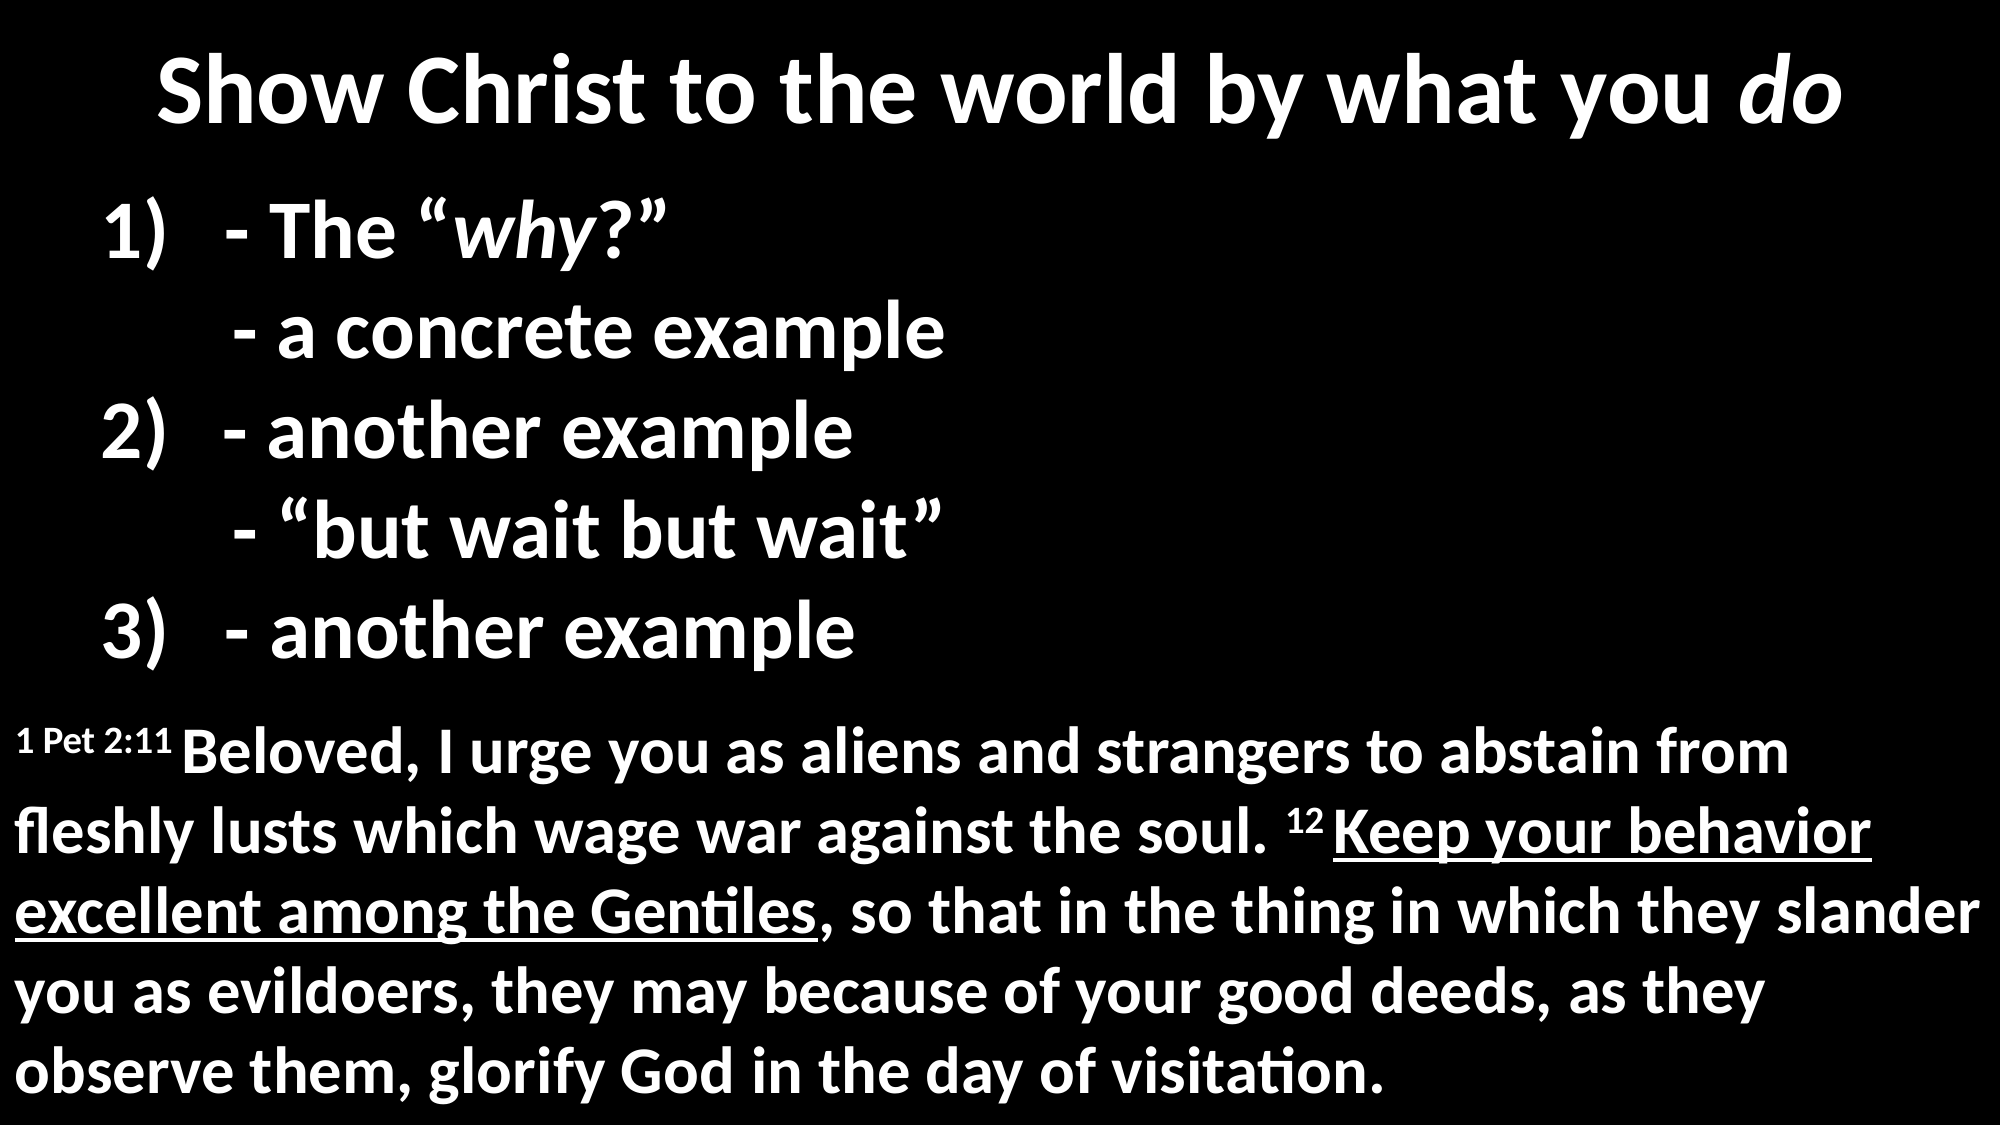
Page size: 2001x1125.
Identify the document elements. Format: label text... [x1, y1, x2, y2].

text_box 1 Pet 2:11 Beloved, I urge you as aliens and strangers to abstain from fleshly lusts which wage war against the soul. 12 Keep your behavior excellent among the Gentiles, so that in the thing in which they slander you as evildoers, they may because of your good deeds, as they observe them, glorify God in the day of visitation. [0, 698, 2000, 1125]
text_box 1) - The “why?” - a concrete example - another example - “but wait but wait” 3) - another example [84, 344, 1913, 506]
text_box Show Christ to the world by what you do [85, 3, 1915, 165]
